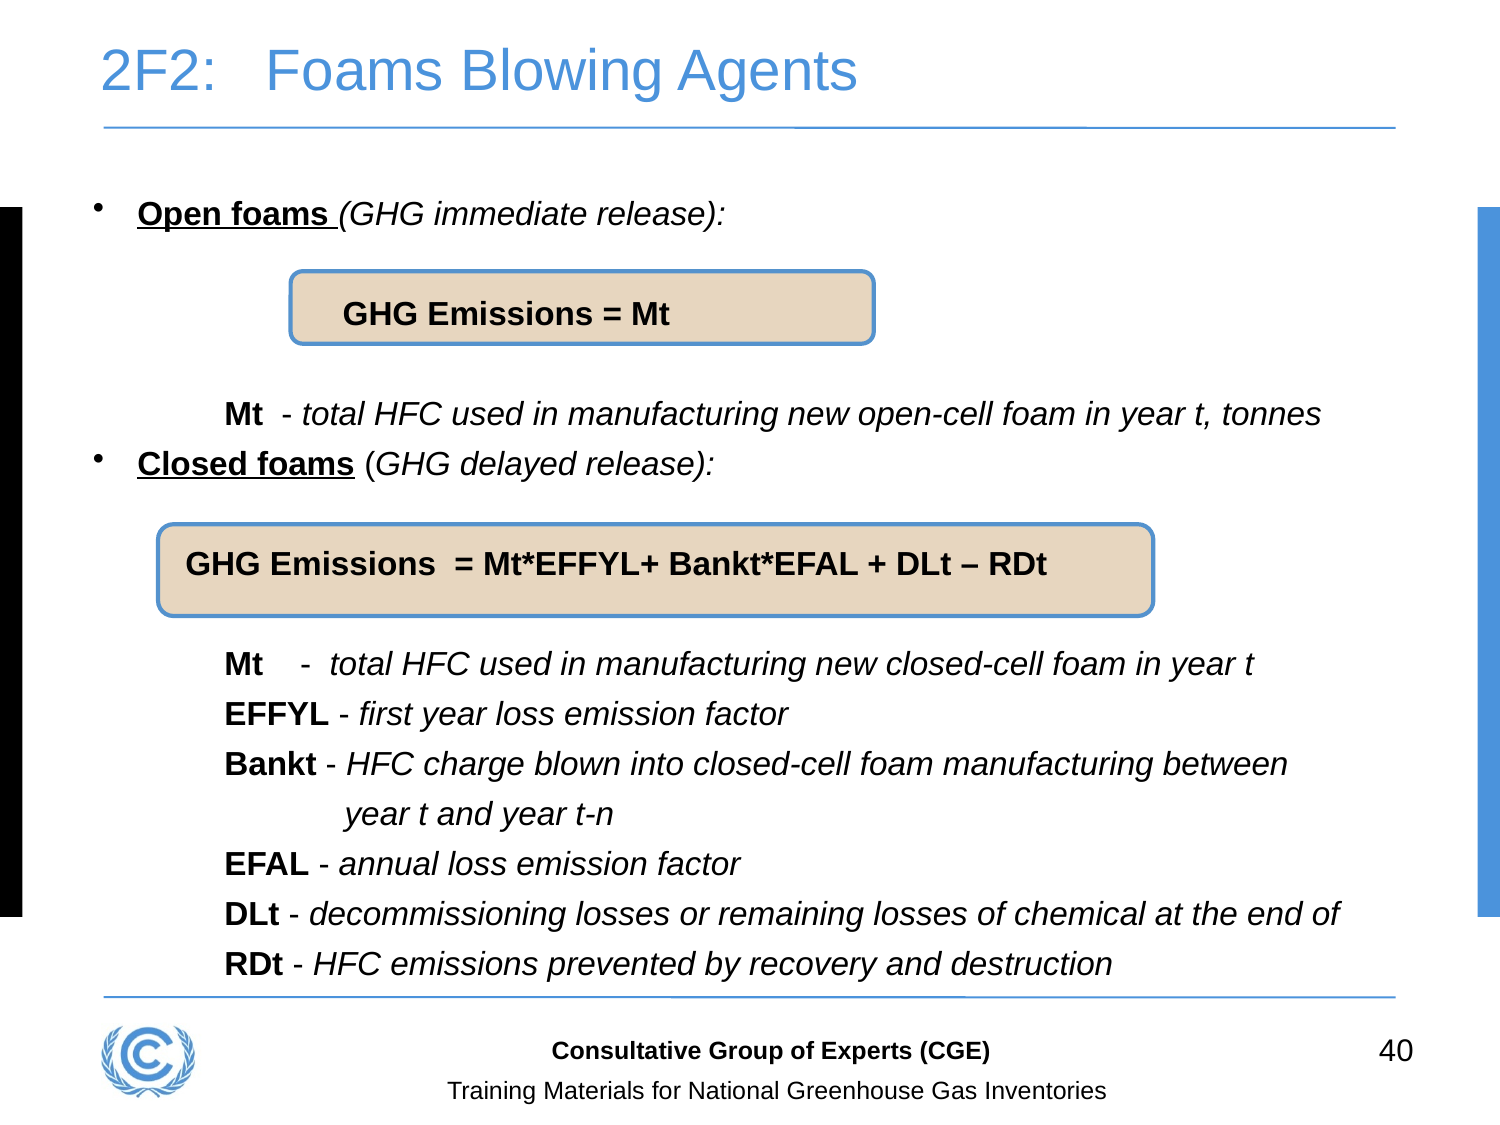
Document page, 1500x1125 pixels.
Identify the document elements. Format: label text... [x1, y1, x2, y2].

text_box Training Materials for National Greenhouse Gas Inventories [432, 1067, 1291, 1097]
picture [101, 1001, 209, 1108]
list Open foams (GHG immediate release): GHG Emissions = Mt Mt - total HFC used in manufacturing new open-cell foam in year t, tonnes Closed foams (GHG delayed release): GHG Emissions = Mt*EFFYL+ Bankt*EFAL + DLt – RDt Mt - total HFC used in manufacturing new closed-cell foam in year t EFFYL - first year loss emission factor Bankt - HFC charge blown into closed-cell foam manufacturing between year t and year t-n EFAL - annual loss emission factor DLt - decommissioning losses or remaining losses of chemical at the end of RDt - HFC emissions prevented by recovery and destruction [93, 182, 1346, 999]
text_box Consultative Group of Experts (CGE) [536, 1027, 1046, 1068]
text_box 40 [1364, 1023, 1435, 1076]
title 2F2: Foams Blowing Agents [100, 19, 1400, 154]
